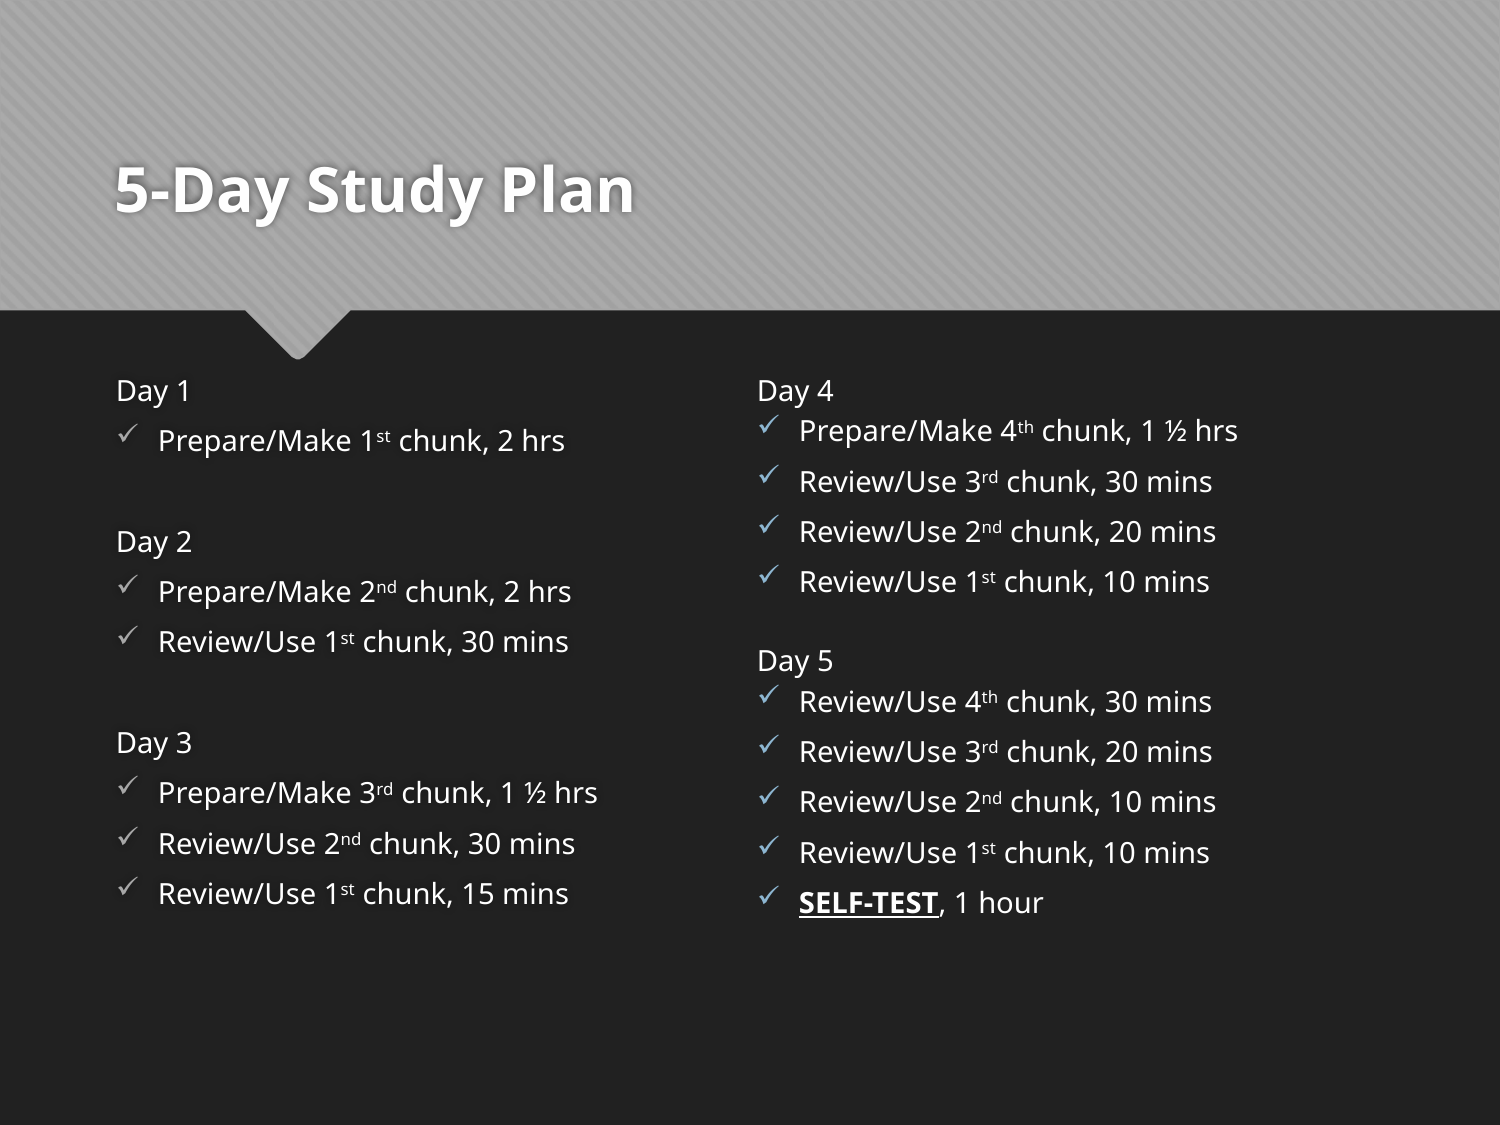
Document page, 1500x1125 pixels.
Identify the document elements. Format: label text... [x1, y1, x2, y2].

text_box Day 4 Prepare/Make 4th chunk, 1 ½ hrs Review/Use 3rd chunk, 30 mins Review/Use 2nd chunk, 20 mins Review/Use 1st chunk, 10 mins Day 5 Review/Use 4th chunk, 30 mins Review/Use 3rd chunk, 20 mins Review/Use 2nd chunk, 10 mins Review/Use 1st chunk, 10 mins SELF-TEST, 1 hour [742, 364, 1368, 1006]
list Day 1 Prepare/Make 1st chunk, 2 hrs Day 2 Prepare/Make 2nd chunk, 2 hrs Review/Use 1st chunk, 30 mins Day 3 Prepare/Make 3rd chunk, 1 ½ hrs Review/Use 2nd chunk, 30 mins Review/Use 1st chunk, 15 mins [100, 364, 697, 962]
title 5-Day Study Plan [99, 73, 1401, 233]
